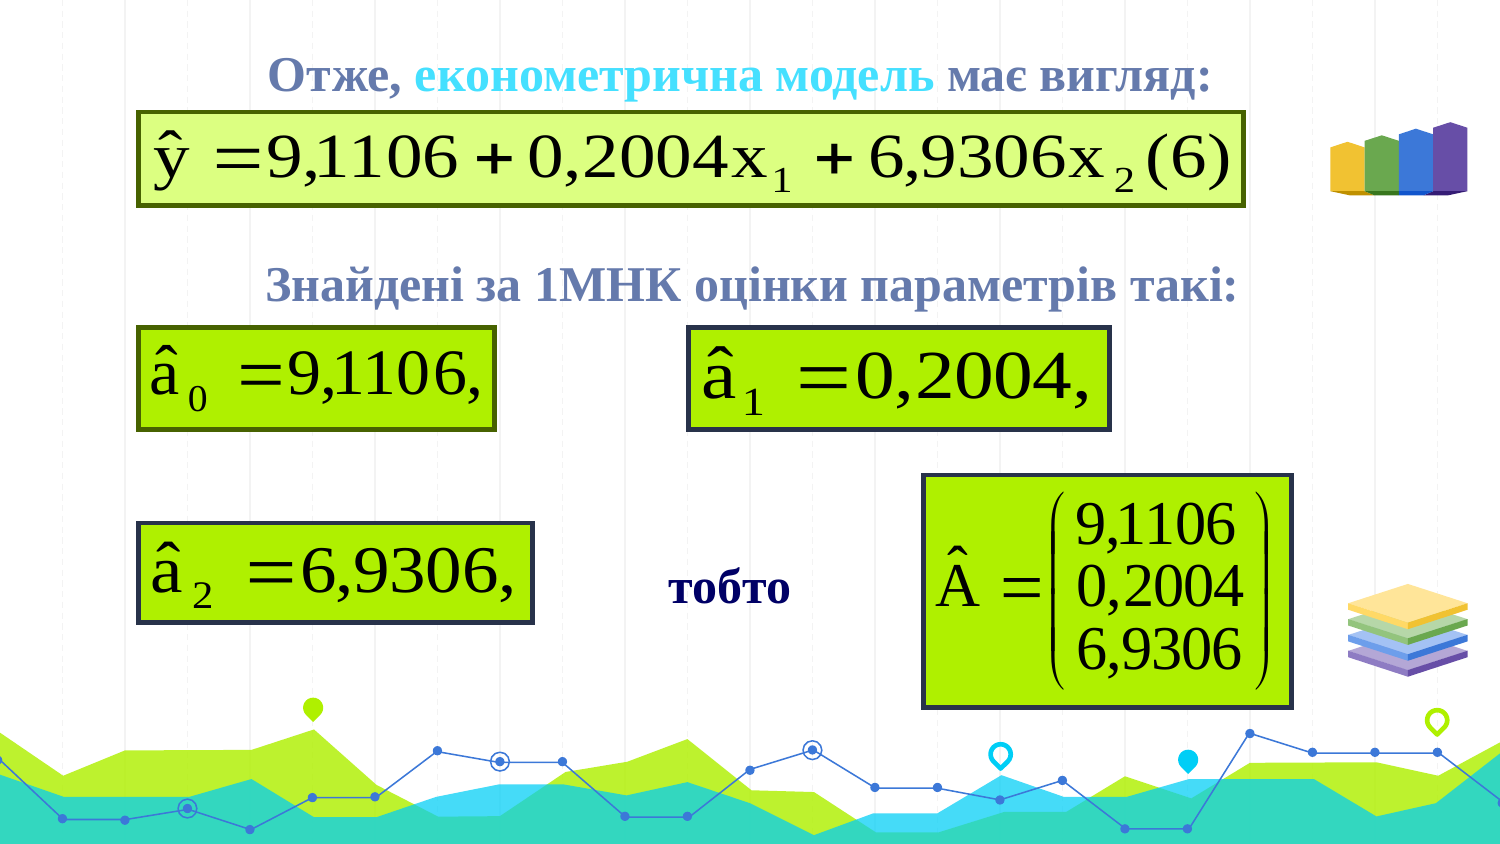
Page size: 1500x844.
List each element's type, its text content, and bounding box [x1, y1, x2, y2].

text_box тобто [657, 547, 804, 620]
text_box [925, 476, 1290, 706]
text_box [690, 329, 1108, 428]
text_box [140, 113, 1242, 204]
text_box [1347, 583, 1468, 677]
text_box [1330, 121, 1468, 196]
text_box Отже, економетрична модель має вигляд: Знайдені за 1МНК оцінки параметрів такі: [48, 0, 1458, 475]
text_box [140, 329, 493, 428]
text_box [140, 525, 531, 621]
